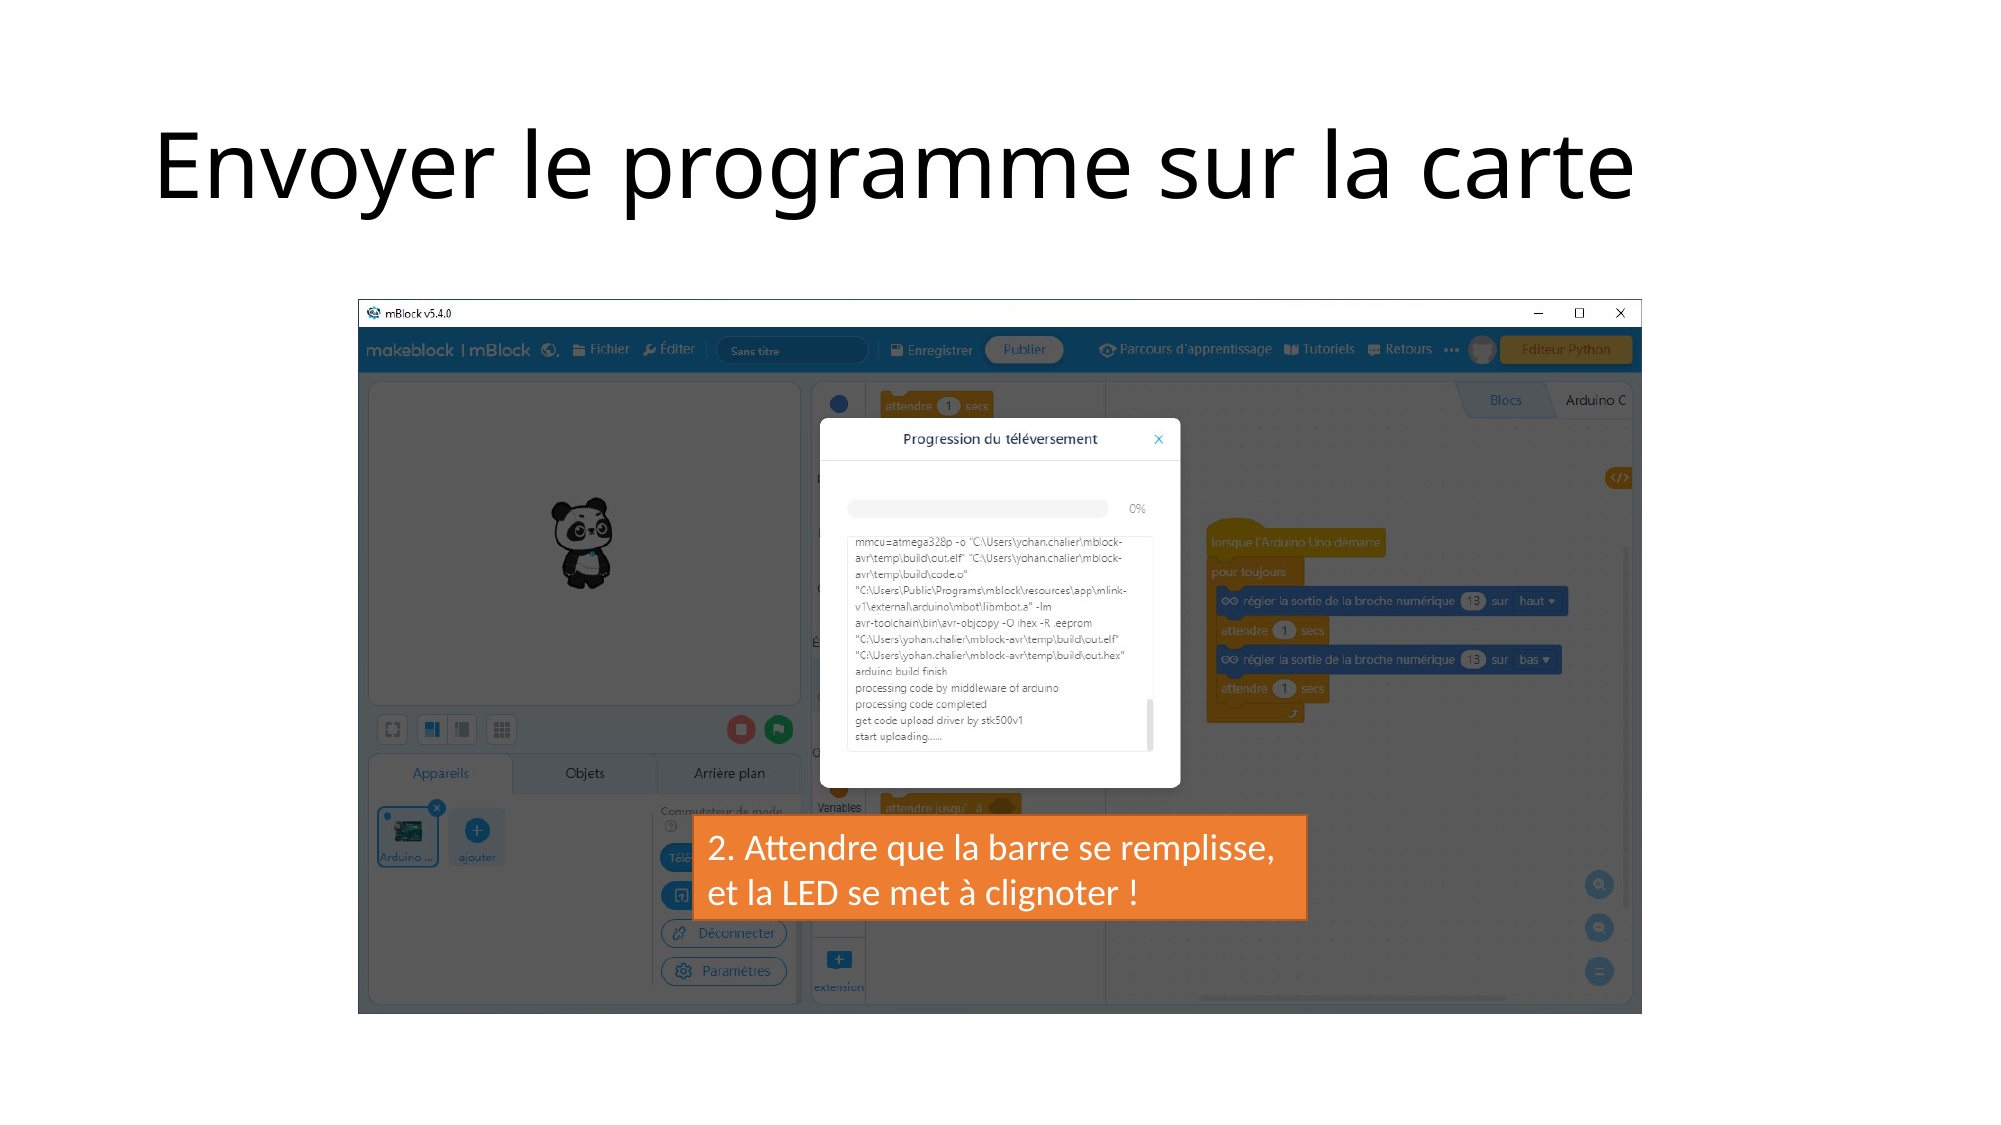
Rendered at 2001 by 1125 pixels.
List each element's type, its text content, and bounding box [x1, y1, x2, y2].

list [358, 299, 1642, 1014]
title Envoyer le programme sur la carte [137, 59, 1863, 278]
